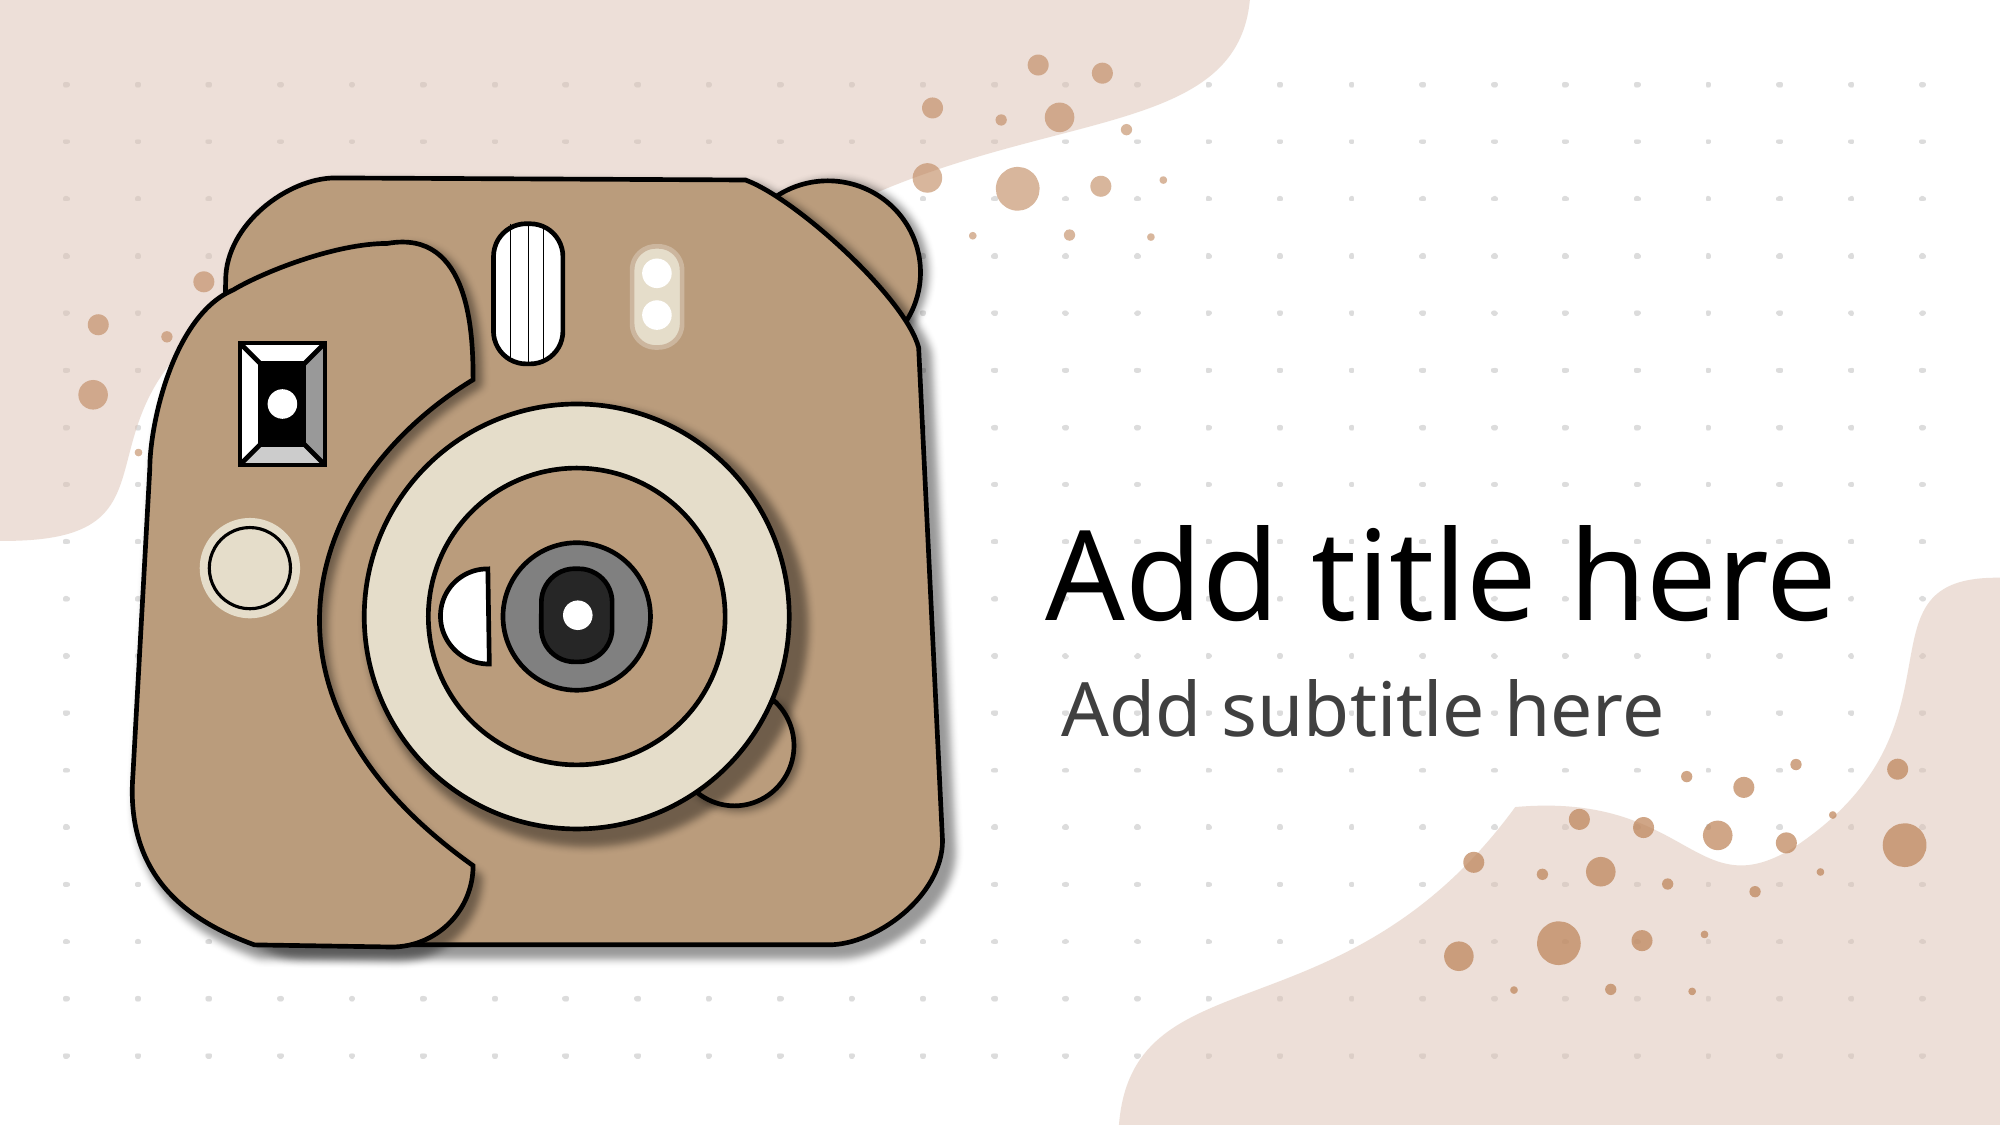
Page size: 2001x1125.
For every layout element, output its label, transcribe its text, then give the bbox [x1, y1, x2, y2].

text_box [1158, 175, 1169, 185]
text_box [1815, 867, 1826, 877]
text_box [1748, 884, 1762, 899]
text_box [1881, 822, 1928, 869]
text_box [1732, 775, 1756, 799]
text_box Add subtitle here [1047, 653, 1858, 759]
text_box [86, 313, 110, 337]
text_box [1699, 929, 1710, 940]
text_box [1062, 228, 1077, 242]
text_box [1584, 855, 1617, 888]
text_box [994, 165, 1041, 212]
text_box [1026, 53, 1050, 77]
text_box [967, 230, 978, 241]
text_box [1535, 920, 1582, 967]
text_box [1886, 757, 1910, 781]
text_box [1443, 940, 1475, 973]
text_box [1043, 101, 1076, 134]
text_box [911, 162, 944, 180]
text_box [1632, 815, 1656, 840]
text_box [920, 96, 945, 120]
text_box [0, 0, 1251, 542]
text_box [77, 378, 109, 411]
text_box [1119, 122, 1134, 137]
text_box [1701, 819, 1734, 852]
text_box [1660, 877, 1675, 891]
text_box [1567, 807, 1591, 831]
text_box [1146, 232, 1156, 242]
text_box [1462, 850, 1486, 874]
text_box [132, 177, 943, 947]
text_box [1117, 576, 2000, 1125]
text_box [1535, 867, 1550, 882]
text_box [1509, 985, 1519, 995]
text_box [1679, 769, 1694, 784]
text_box [1827, 810, 1838, 820]
text_box [1687, 986, 1698, 997]
text_box [1774, 831, 1798, 855]
text_box [1090, 61, 1114, 85]
text_box [1630, 929, 1654, 953]
text_box [1789, 759, 1803, 772]
text_box [1603, 982, 1618, 997]
text_box Add title here [1030, 487, 1929, 653]
text_box [994, 113, 1008, 127]
text_box [1089, 174, 1113, 198]
